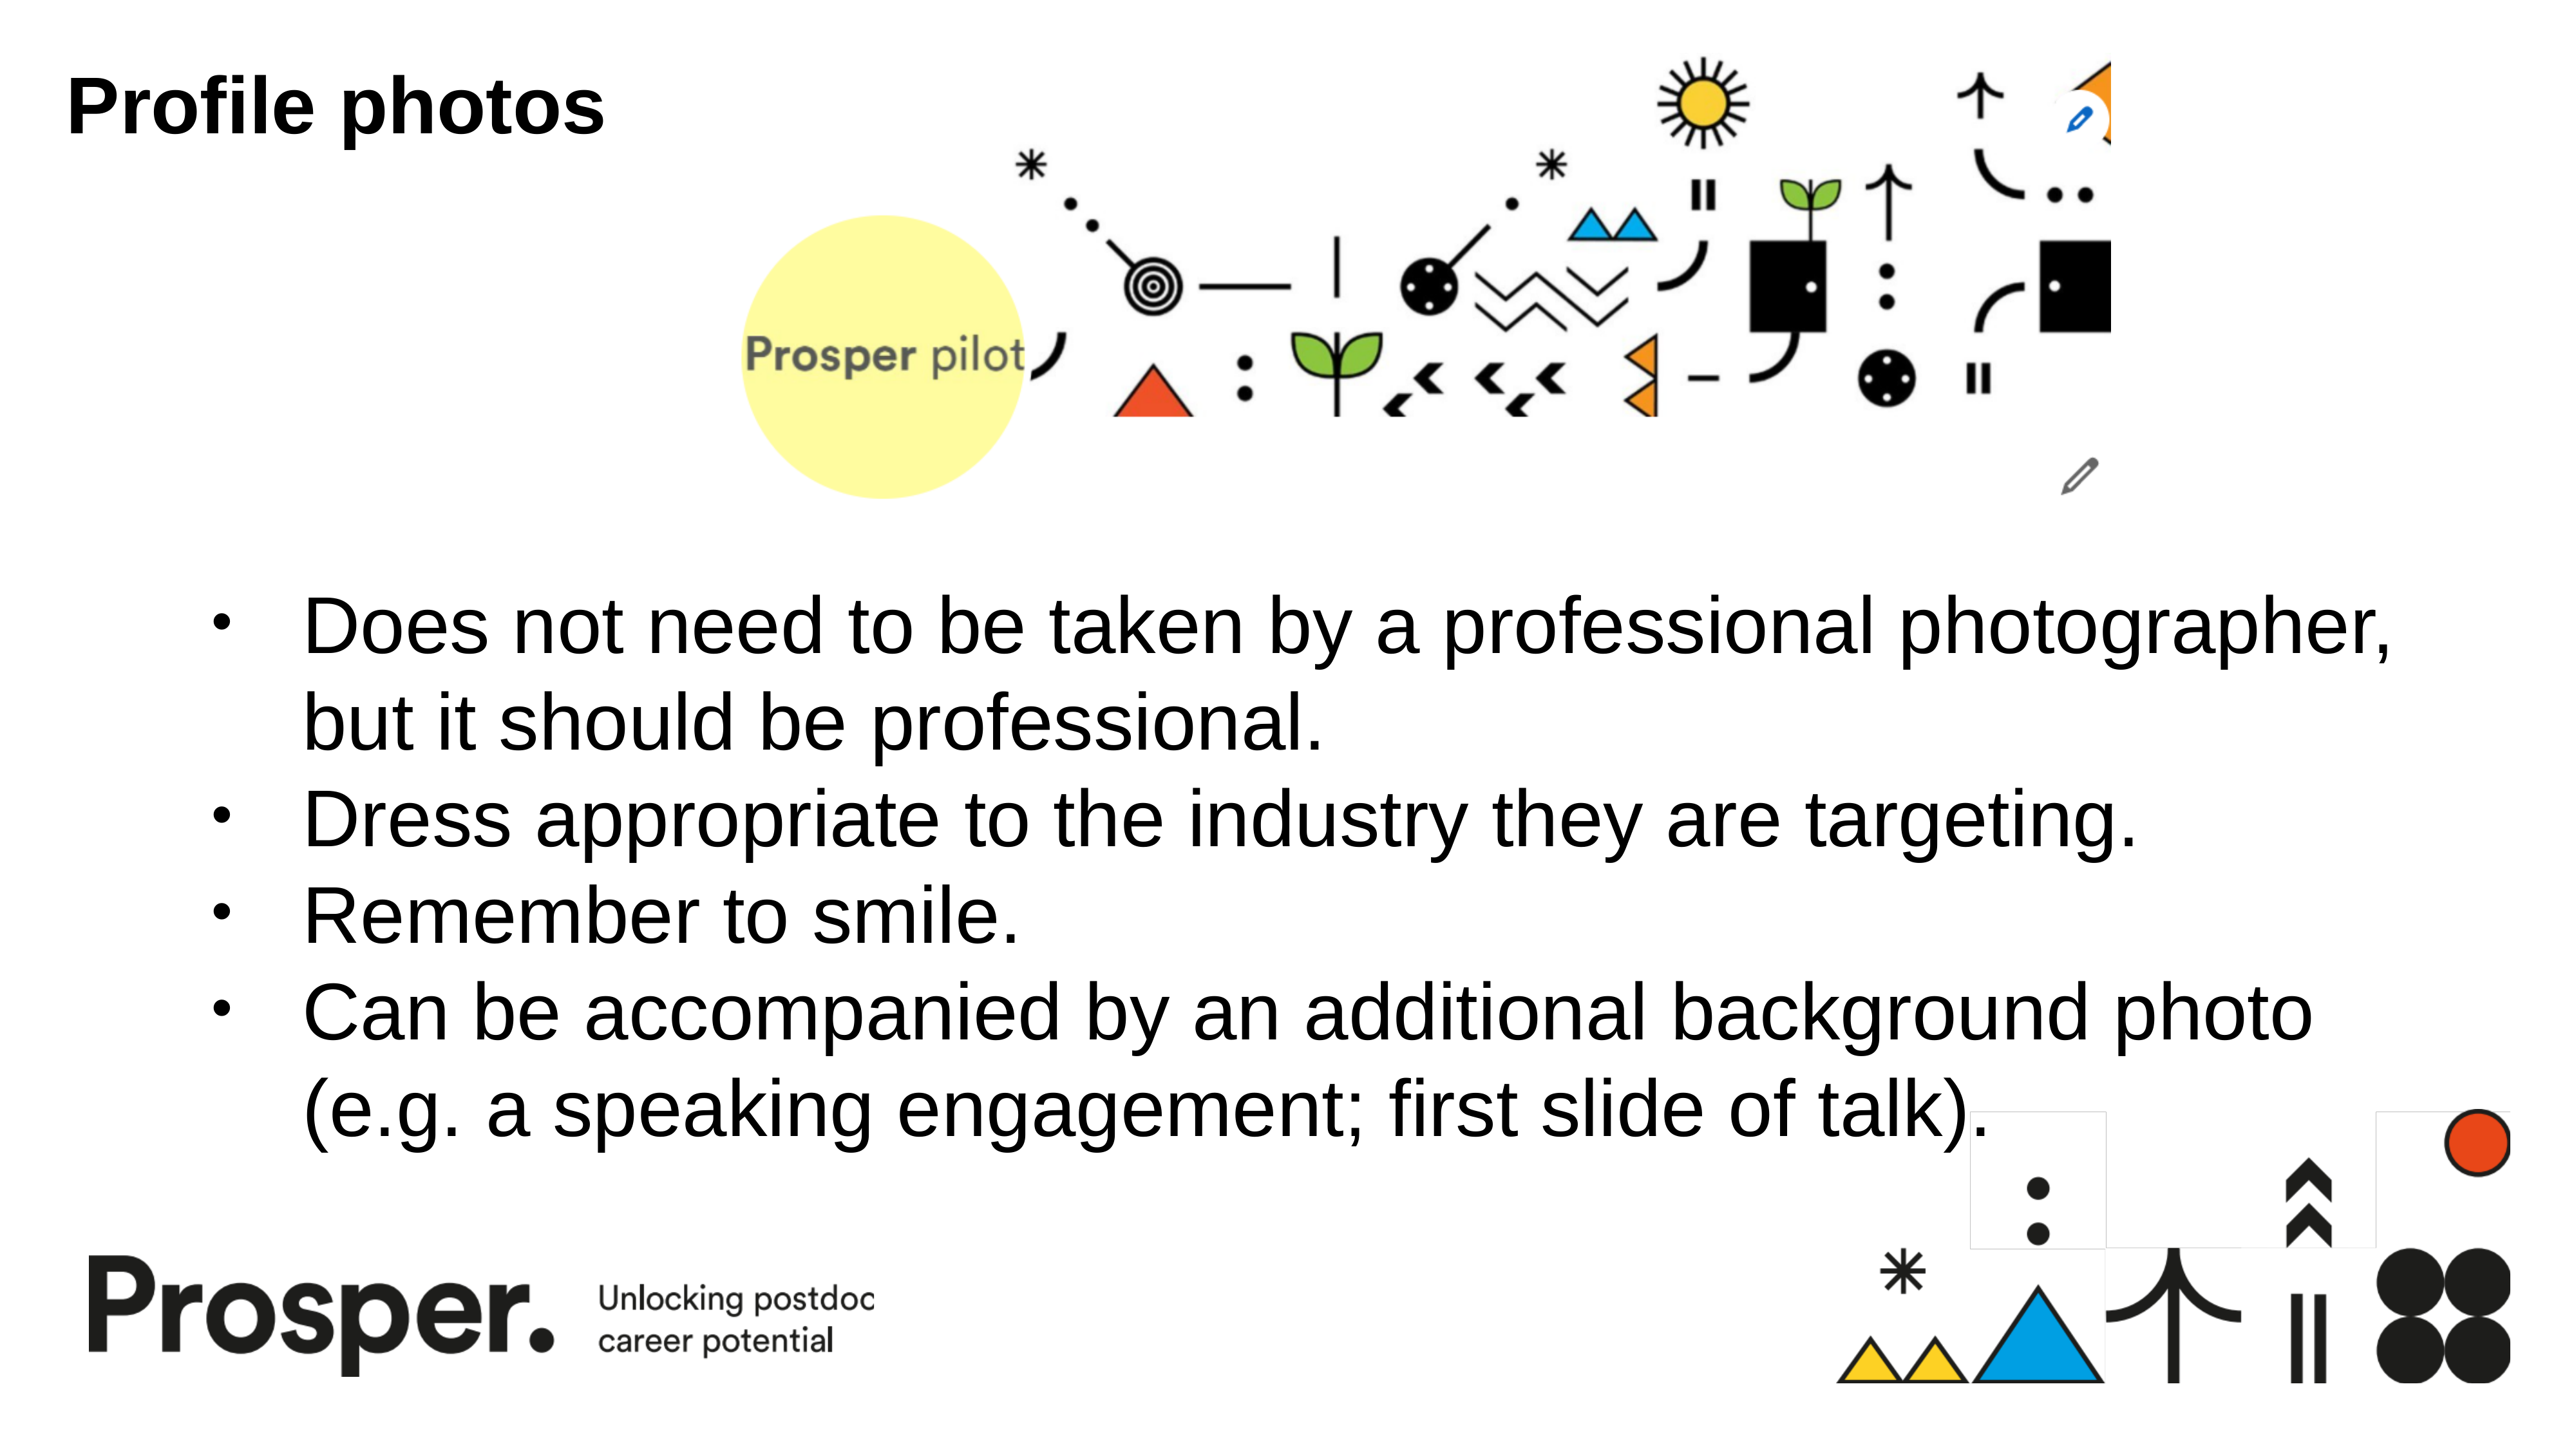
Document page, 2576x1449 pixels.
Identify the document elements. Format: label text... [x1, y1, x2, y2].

picture [738, 53, 2112, 516]
title Profile photos [66, 52, 636, 205]
list Does not need to be taken by a professional photographer, but it should be professional. Dress appropriate to the industry they are targeting. Remember to smile. Can be accompanied by an additional background photo (e.g. a speaking engagement; first slide of talk). [211, 572, 2446, 725]
